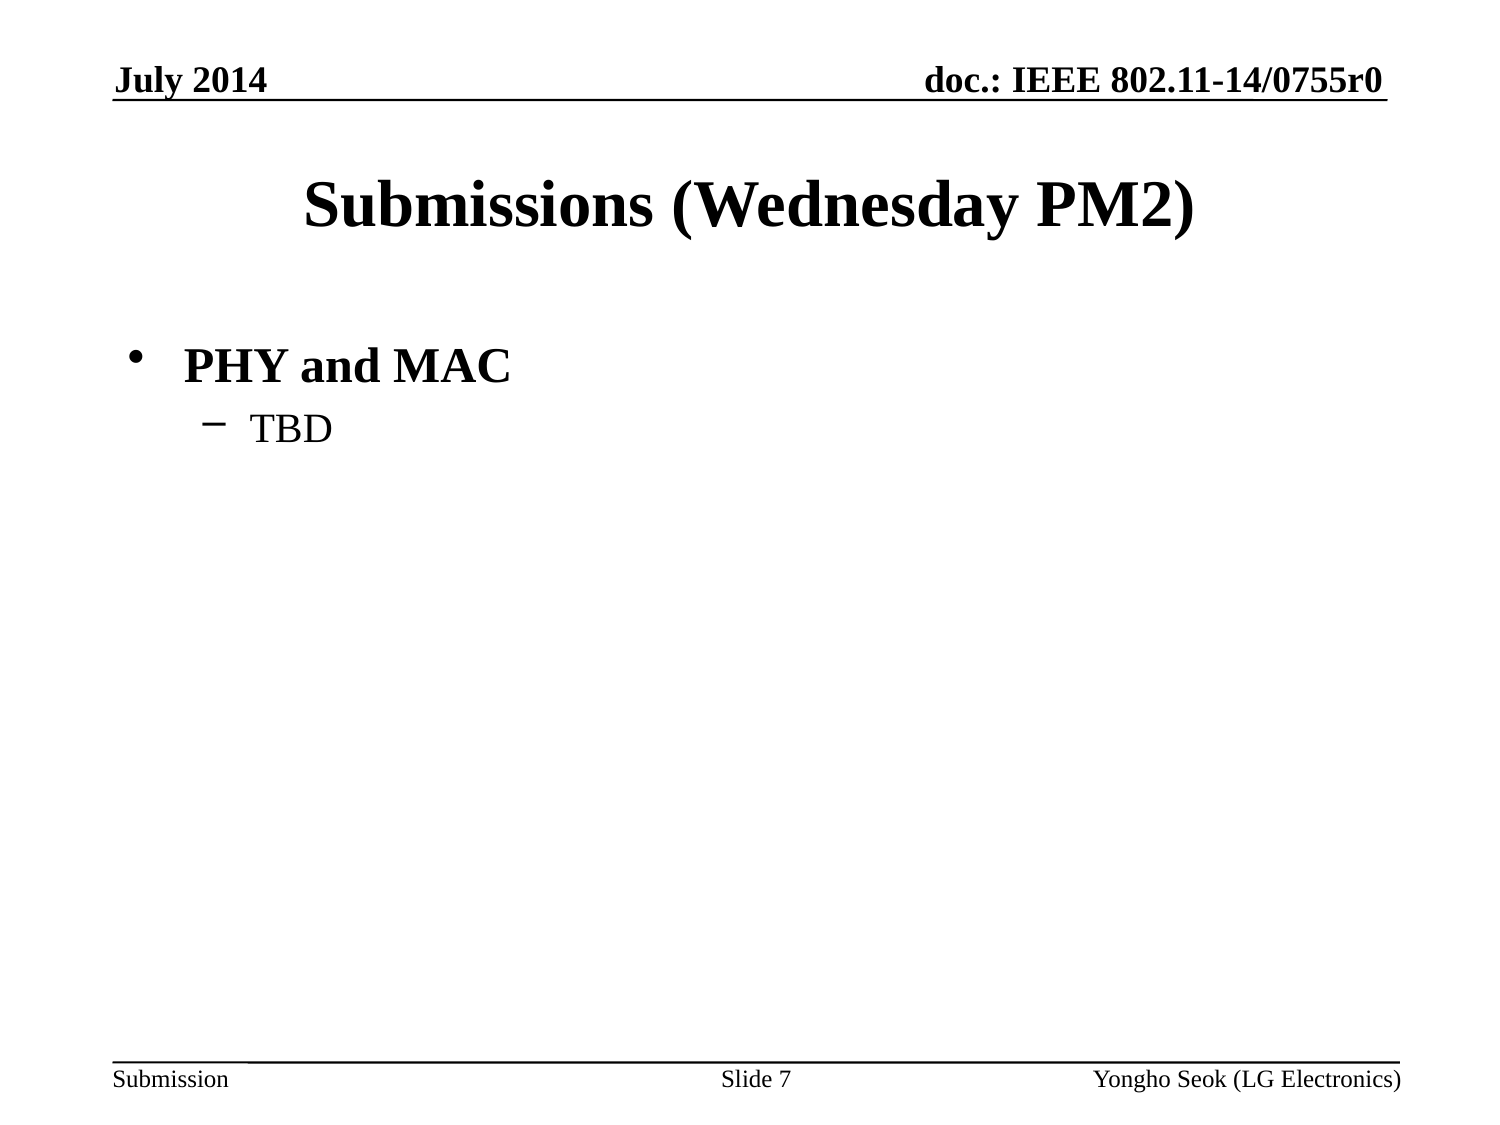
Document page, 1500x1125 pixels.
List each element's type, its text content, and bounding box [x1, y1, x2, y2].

list PHY and MAC TBD [112, 324, 1388, 1001]
title Submissions (Wednesday PM2) [112, 112, 1388, 288]
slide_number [114, 54, 270, 101]
slide_number Slide 7 [712, 1061, 800, 1093]
footer Yongho Seok (LG Electronics) [1088, 1061, 1402, 1093]
